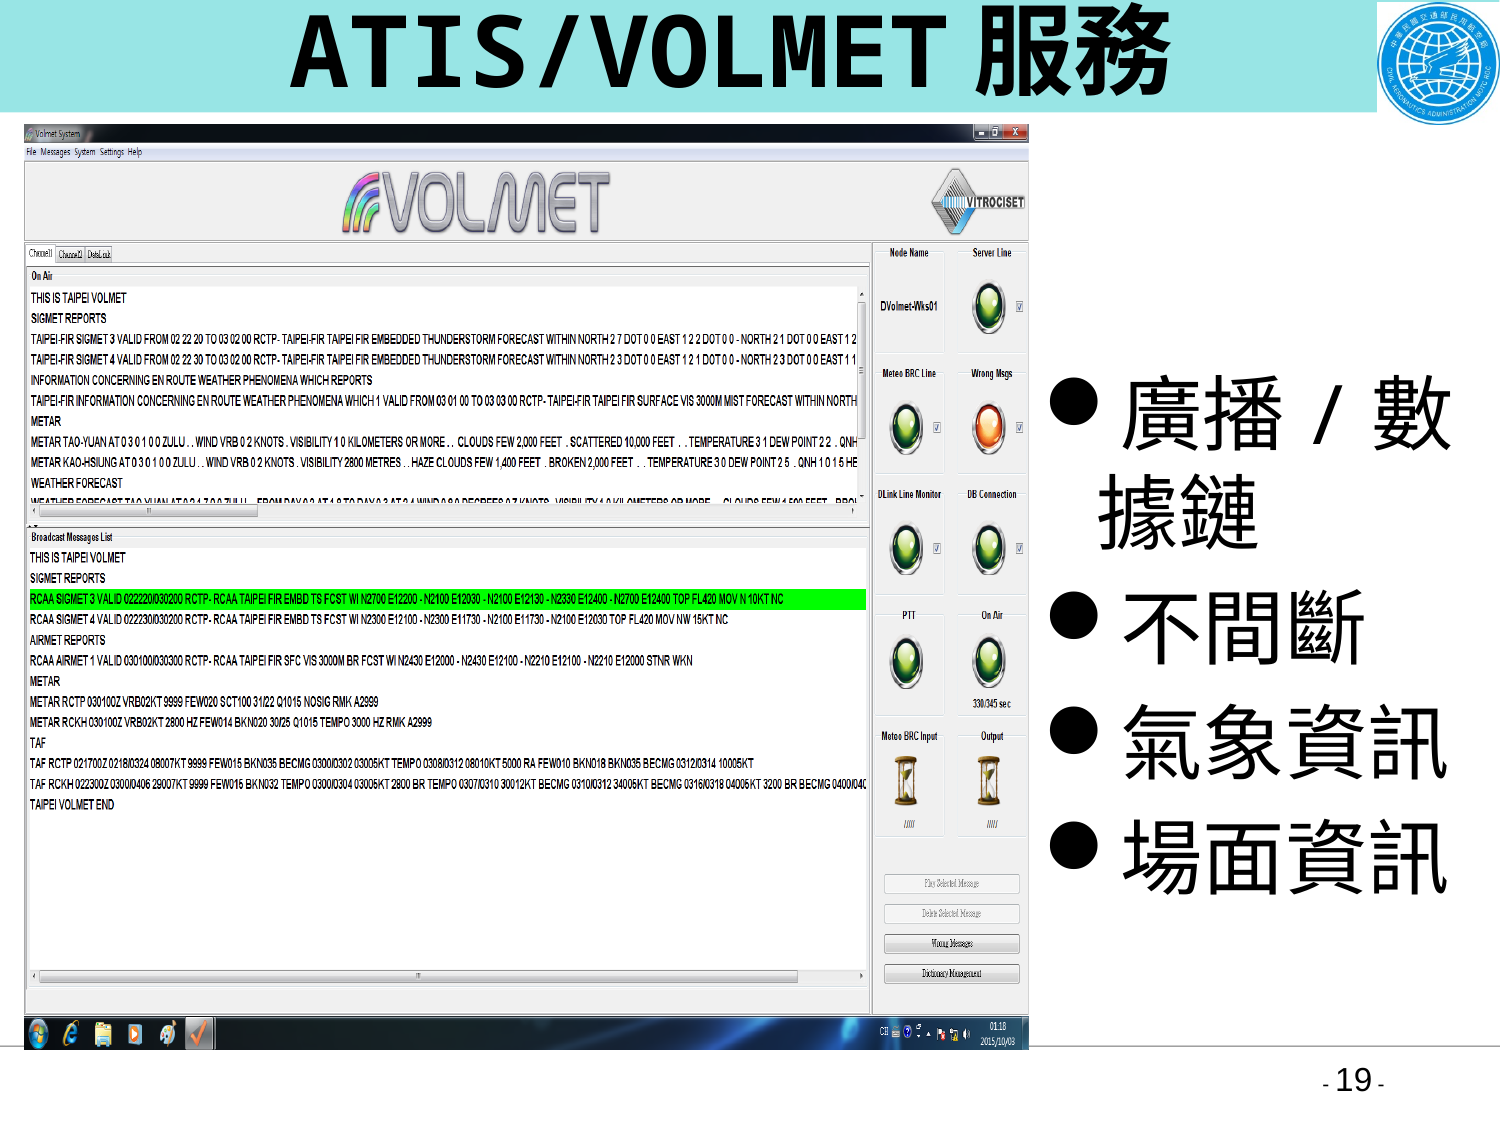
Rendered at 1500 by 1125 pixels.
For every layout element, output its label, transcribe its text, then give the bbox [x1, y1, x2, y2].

title ATIS/VOLMET服務 [56, 0, 1407, 94]
text_box 廣播/數據鏈 不間斷 氣象資訊 場面資訊 [1030, 125, 1488, 925]
picture [1377, 2, 1500, 125]
picture [24, 124, 1029, 1051]
